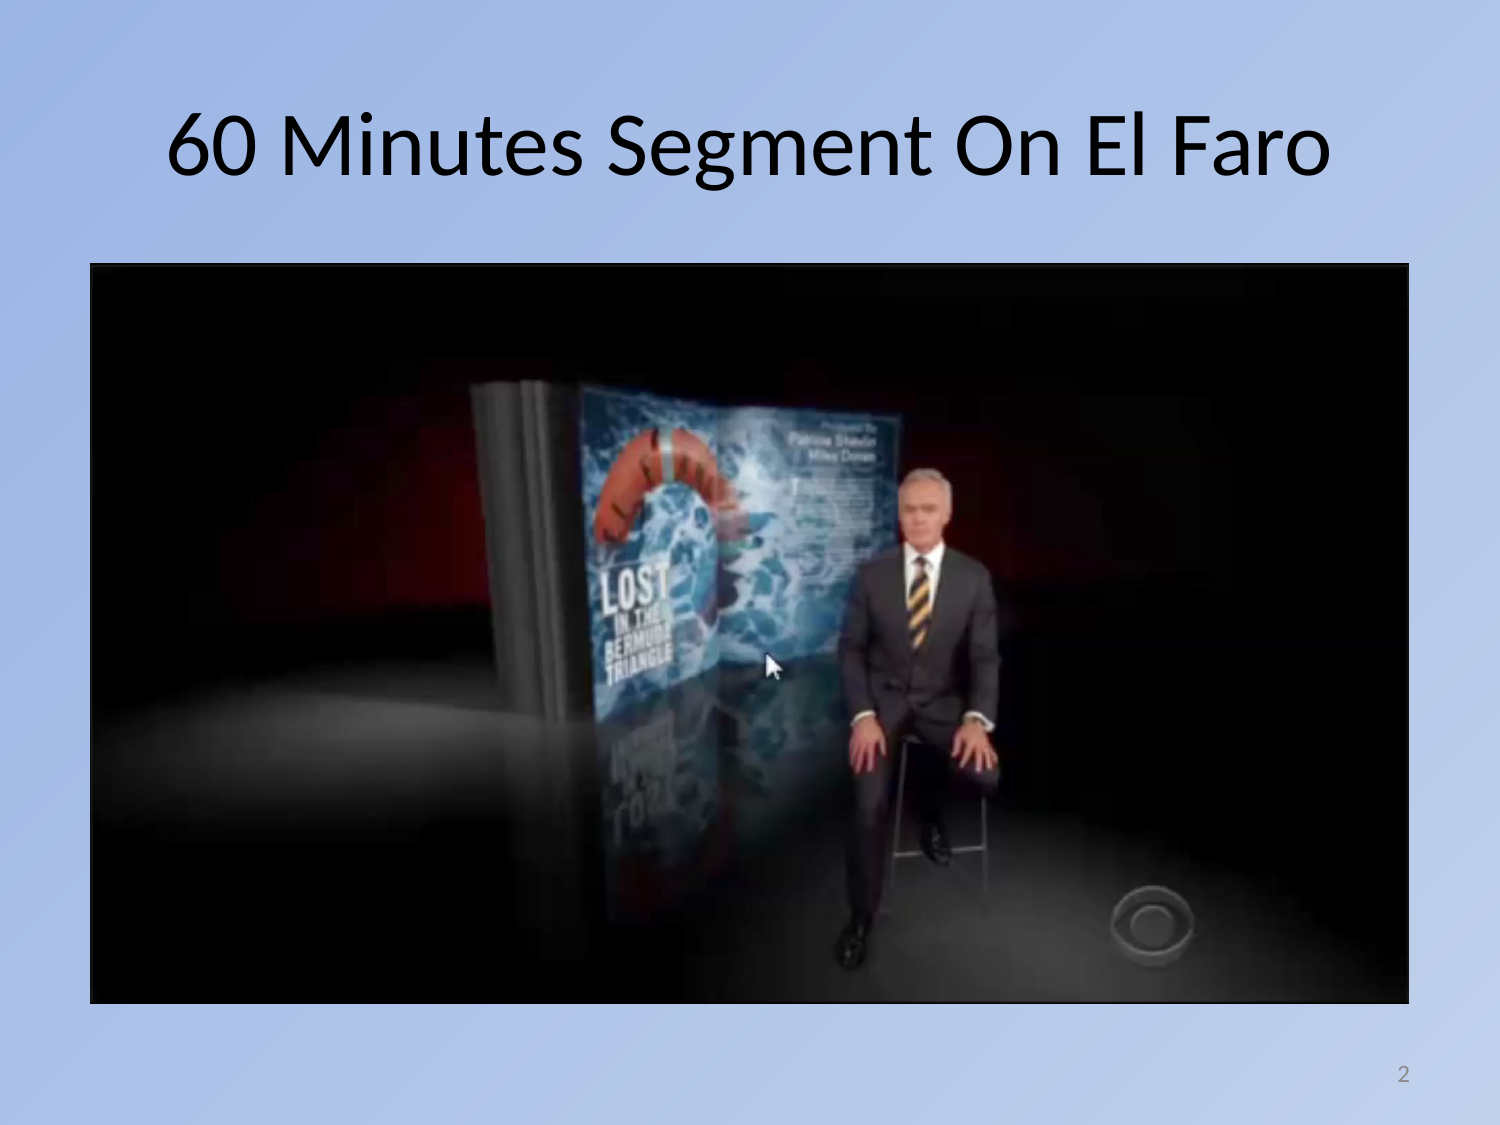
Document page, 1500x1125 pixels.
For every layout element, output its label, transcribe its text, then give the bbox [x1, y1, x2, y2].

title 60 Minutes Segment On El Faro [75, 45, 1425, 233]
slide_number 2 [1074, 1042, 1425, 1103]
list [89, 262, 1411, 1006]
